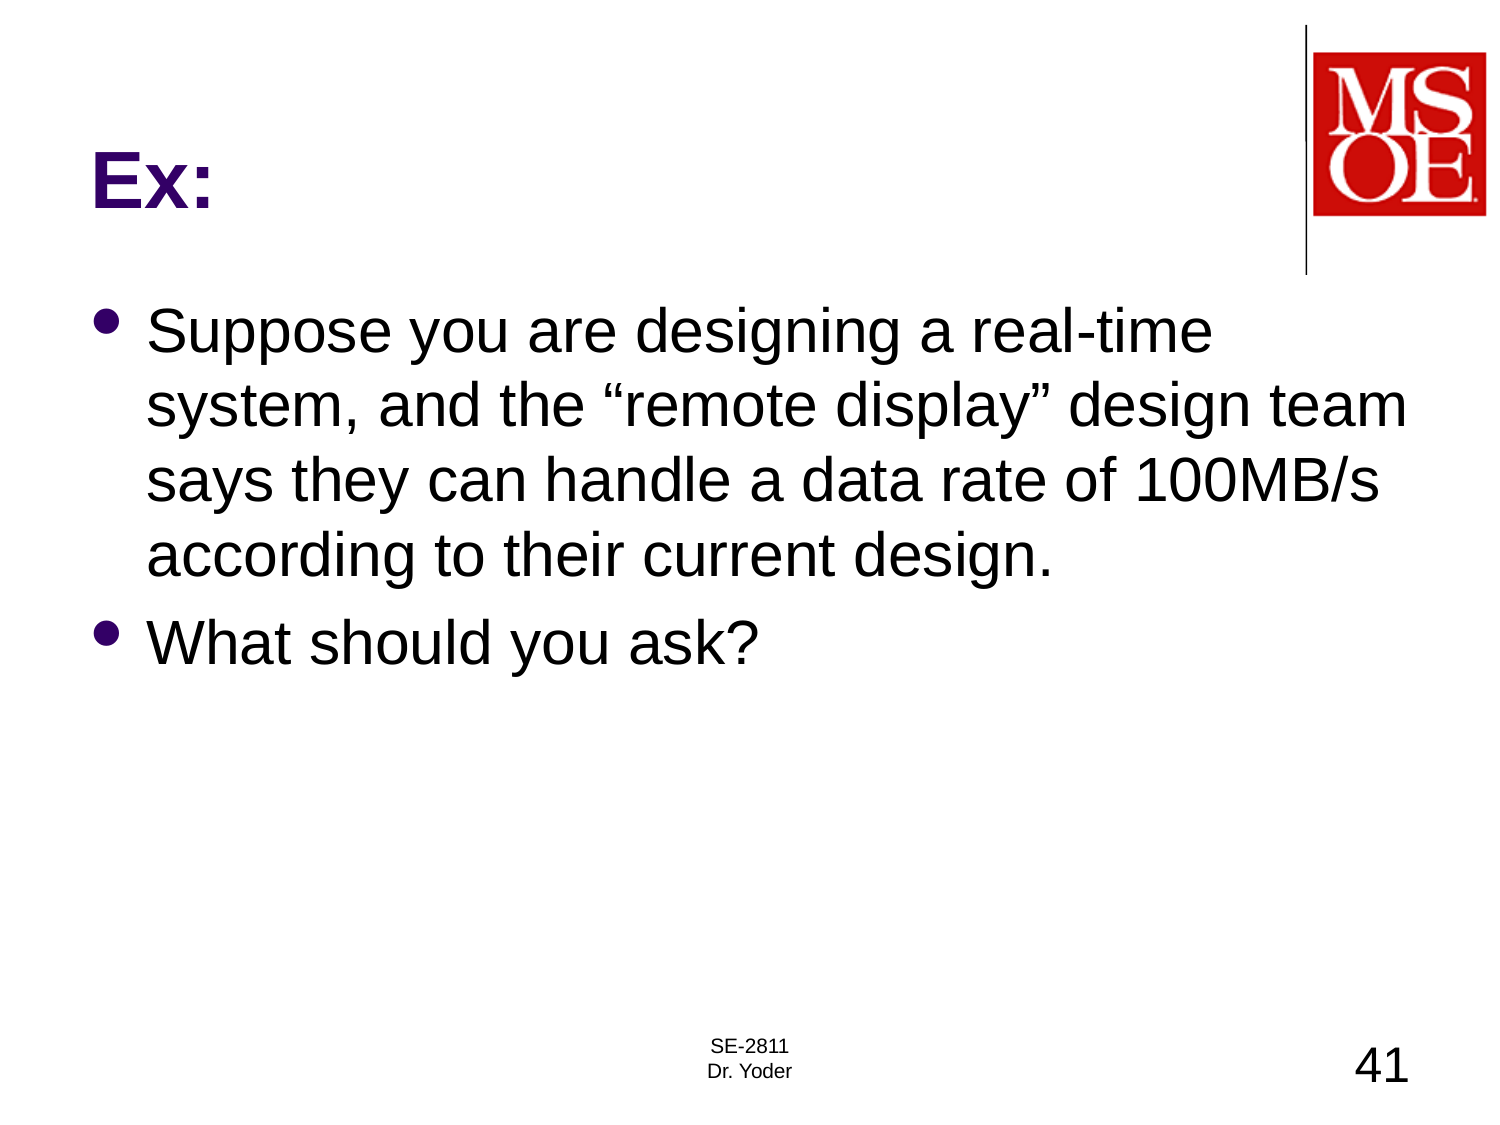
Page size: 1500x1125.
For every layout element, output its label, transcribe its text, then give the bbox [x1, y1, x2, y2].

slide_number 41 [1074, 1024, 1426, 1101]
list Suppose you are designing a real-time system, and the “remote display” design team says they can handle a data rate of 100MB/s according to their current design. What should you ask? [74, 281, 1426, 1006]
footer SE-2811 Dr. Yoder [512, 1024, 988, 1101]
title Ex: [74, 19, 1313, 233]
picture [1313, 37, 1488, 232]
